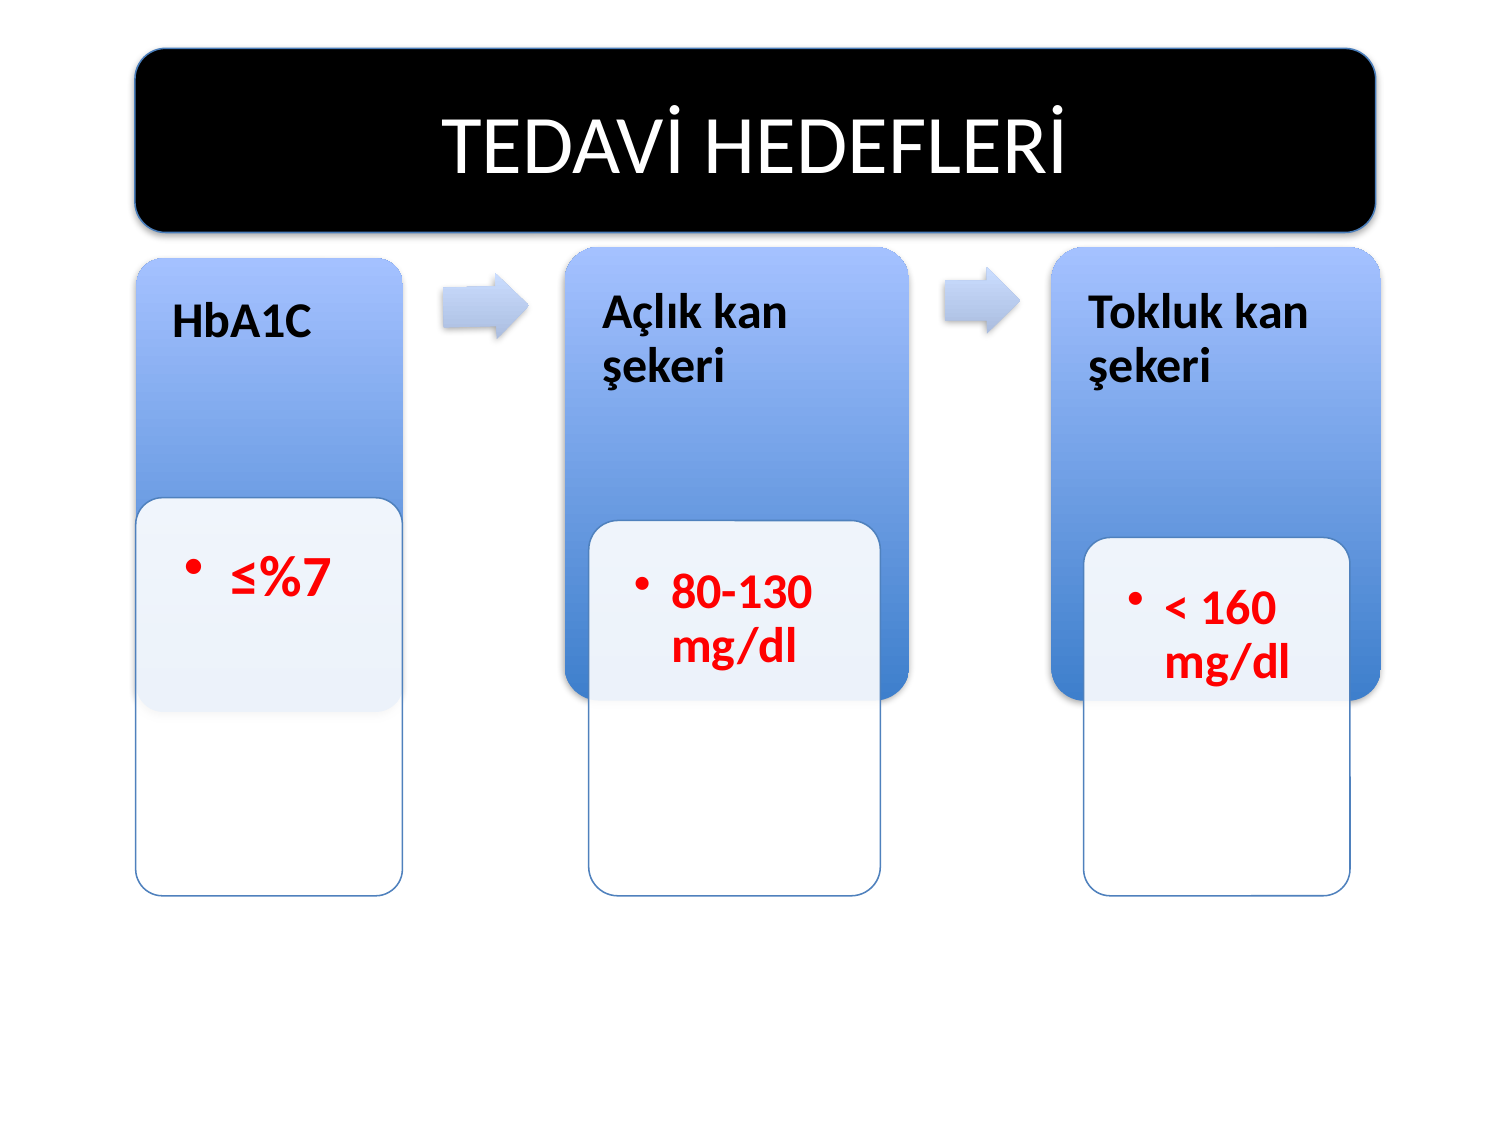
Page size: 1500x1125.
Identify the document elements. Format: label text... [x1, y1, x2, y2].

text_box TEDAVİ HEDEFLERİ [134, 47, 1377, 227]
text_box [135, 228, 1398, 897]
